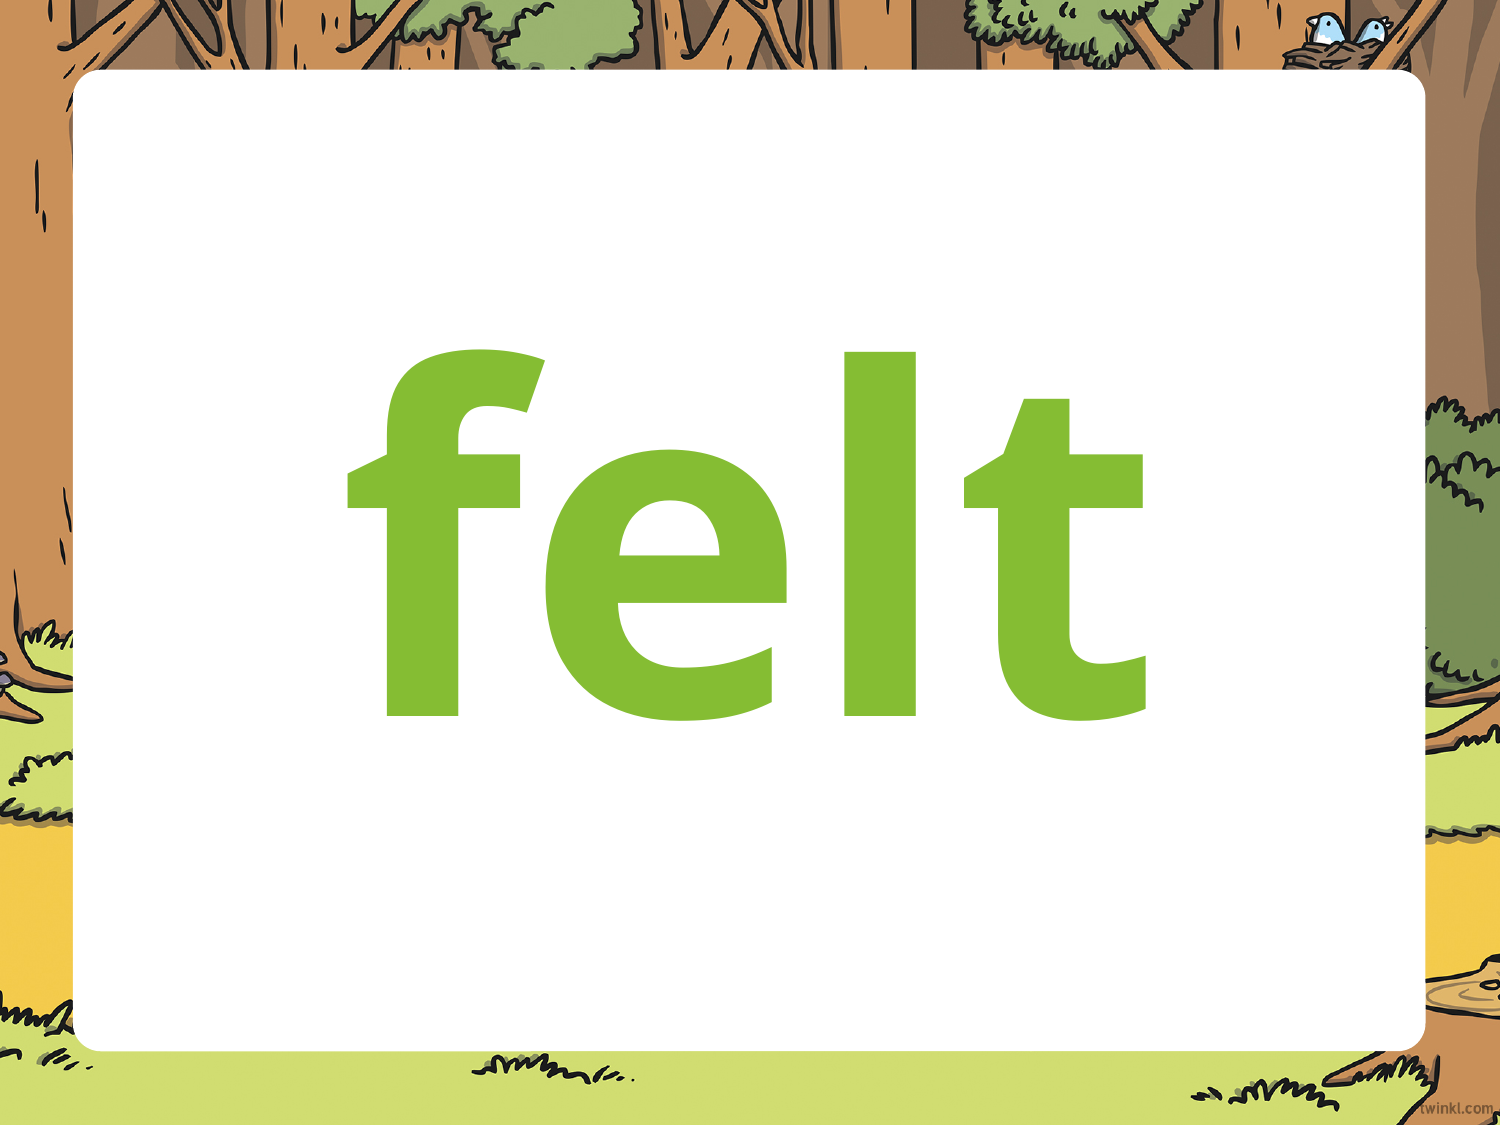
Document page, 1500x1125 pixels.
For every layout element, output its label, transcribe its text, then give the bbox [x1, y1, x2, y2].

text_box felt [87, 89, 1412, 1036]
picture [0, 0, 1500, 1125]
